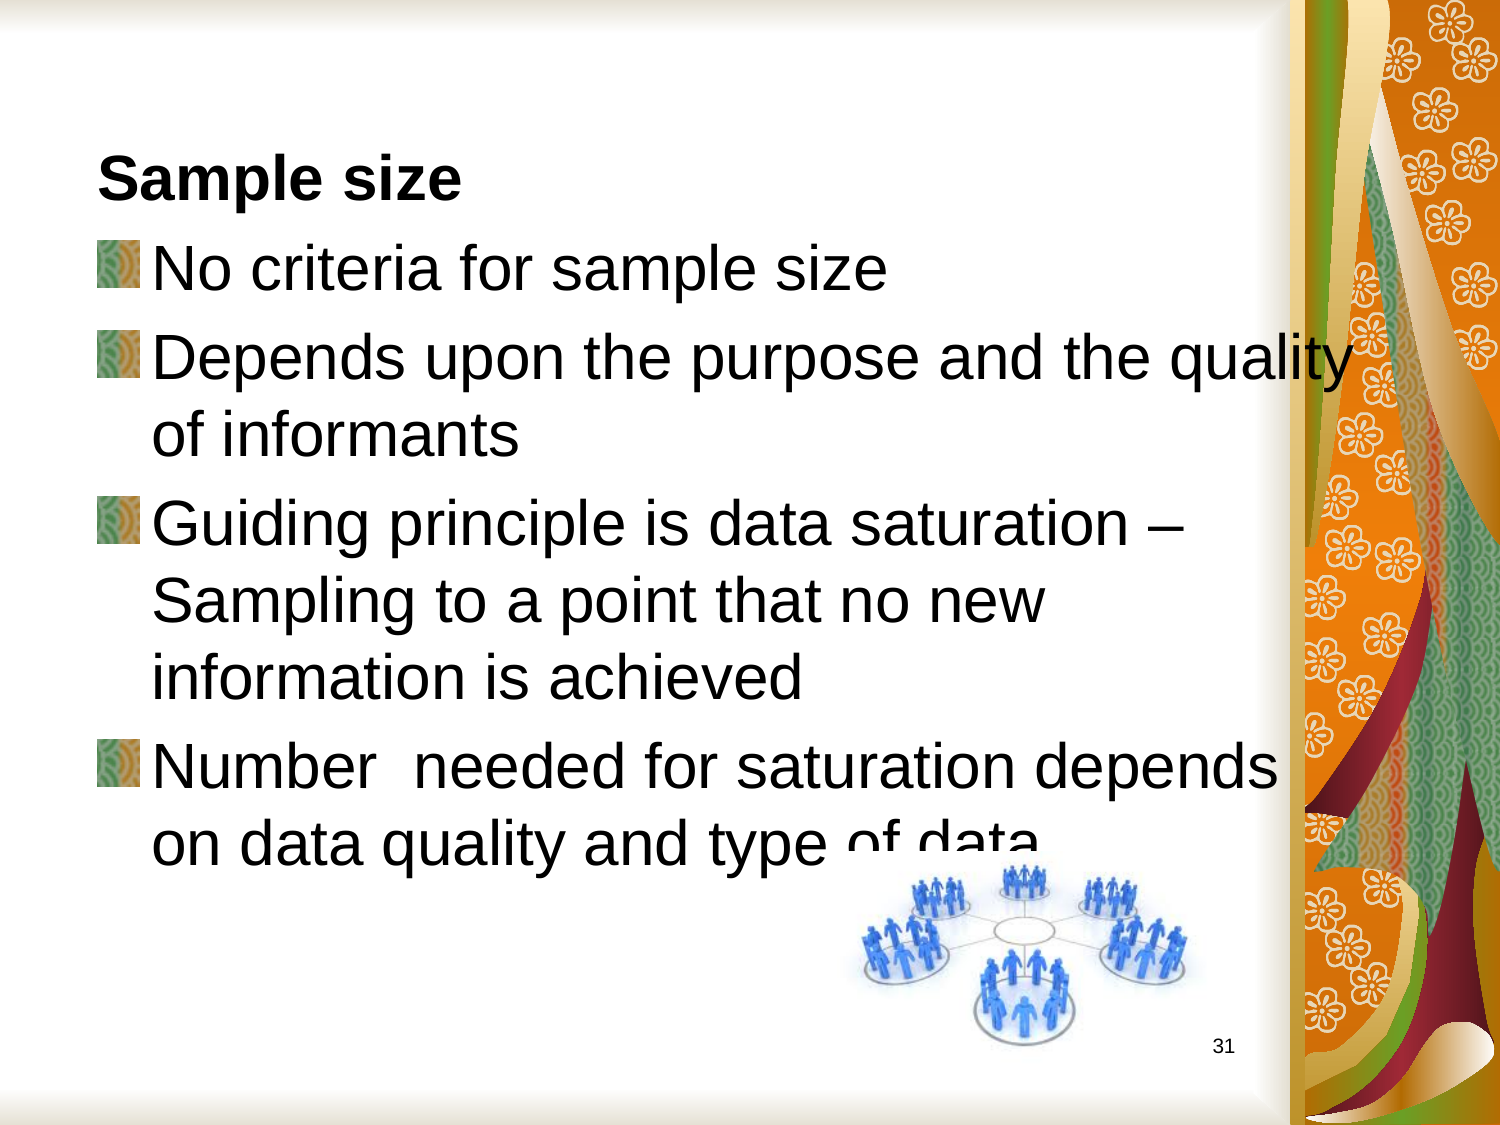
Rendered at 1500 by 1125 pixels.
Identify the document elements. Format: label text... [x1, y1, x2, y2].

picture [97, 496, 140, 544]
slide_number 31 [962, 1024, 1251, 1104]
list Sample size No criteria for sample size Depends upon the purpose and the quality of informants Guiding principle is data saturation – Sampling to a point that no new information is achieved Number needed for saturation depends on data quality and type of data. [81, 128, 1384, 891]
picture [97, 240, 140, 288]
picture [837, 850, 1213, 1078]
picture [1384, 199, 1500, 936]
picture [97, 739, 140, 787]
picture [97, 330, 140, 378]
